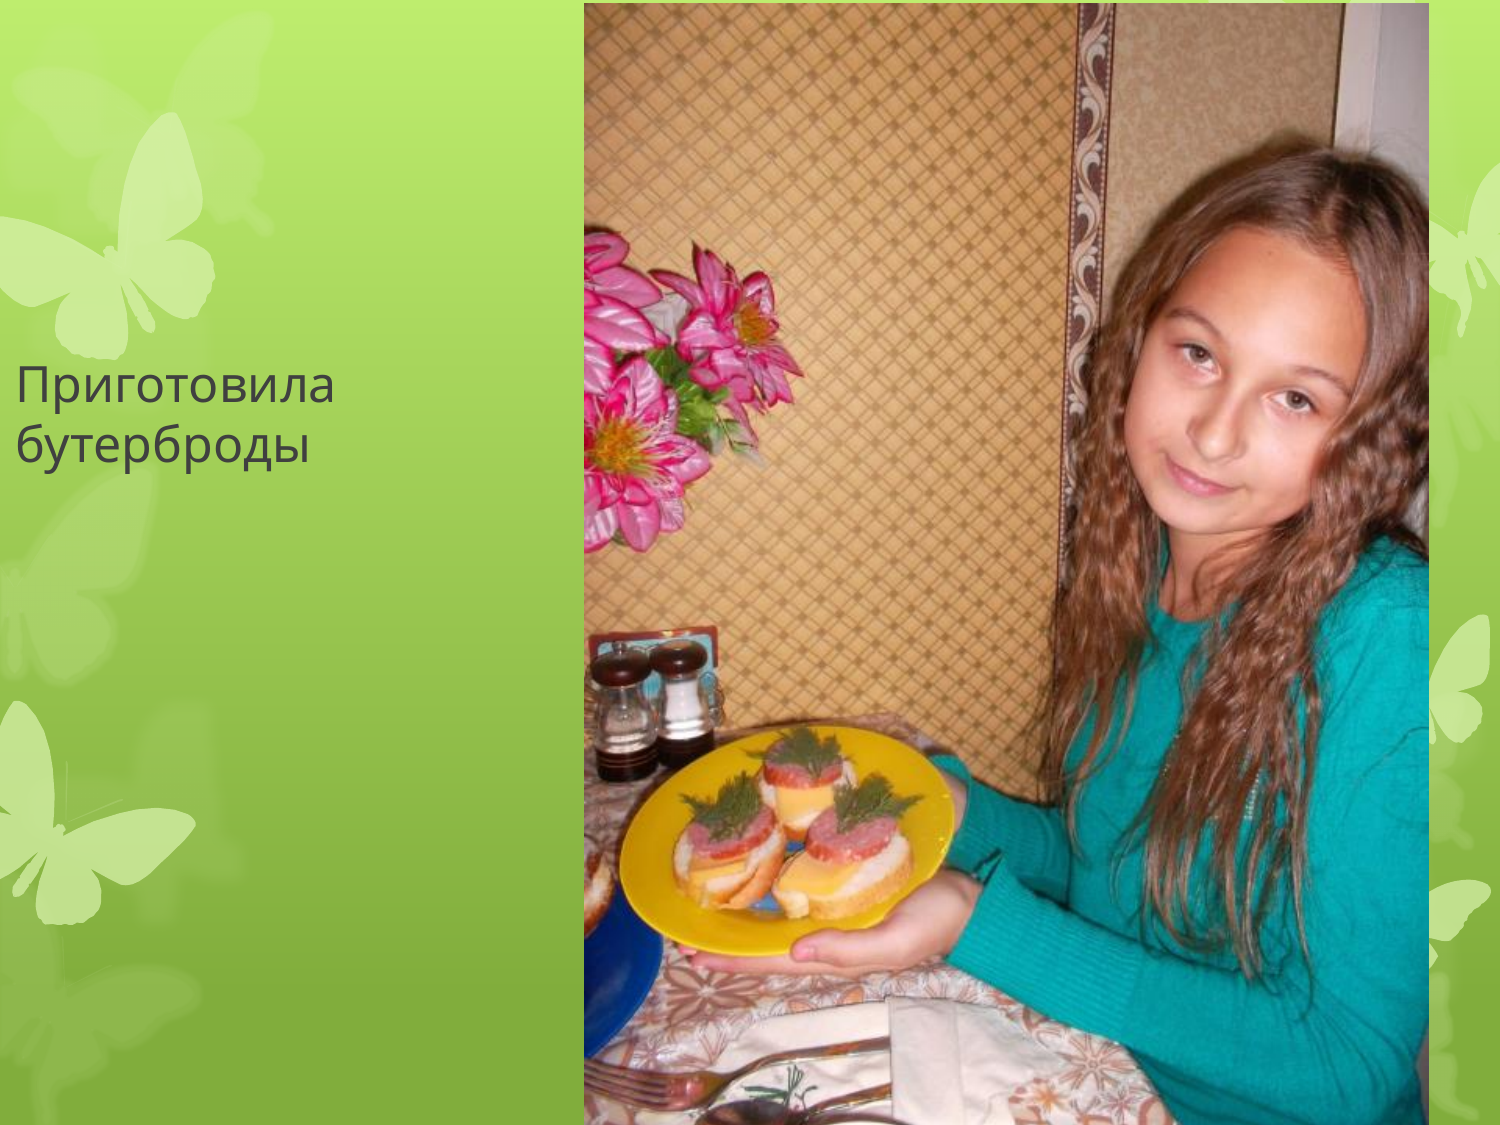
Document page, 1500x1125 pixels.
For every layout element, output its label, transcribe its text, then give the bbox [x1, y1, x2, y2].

title Приготовила бутерброды [0, 227, 578, 480]
picture [584, 2, 1429, 1125]
